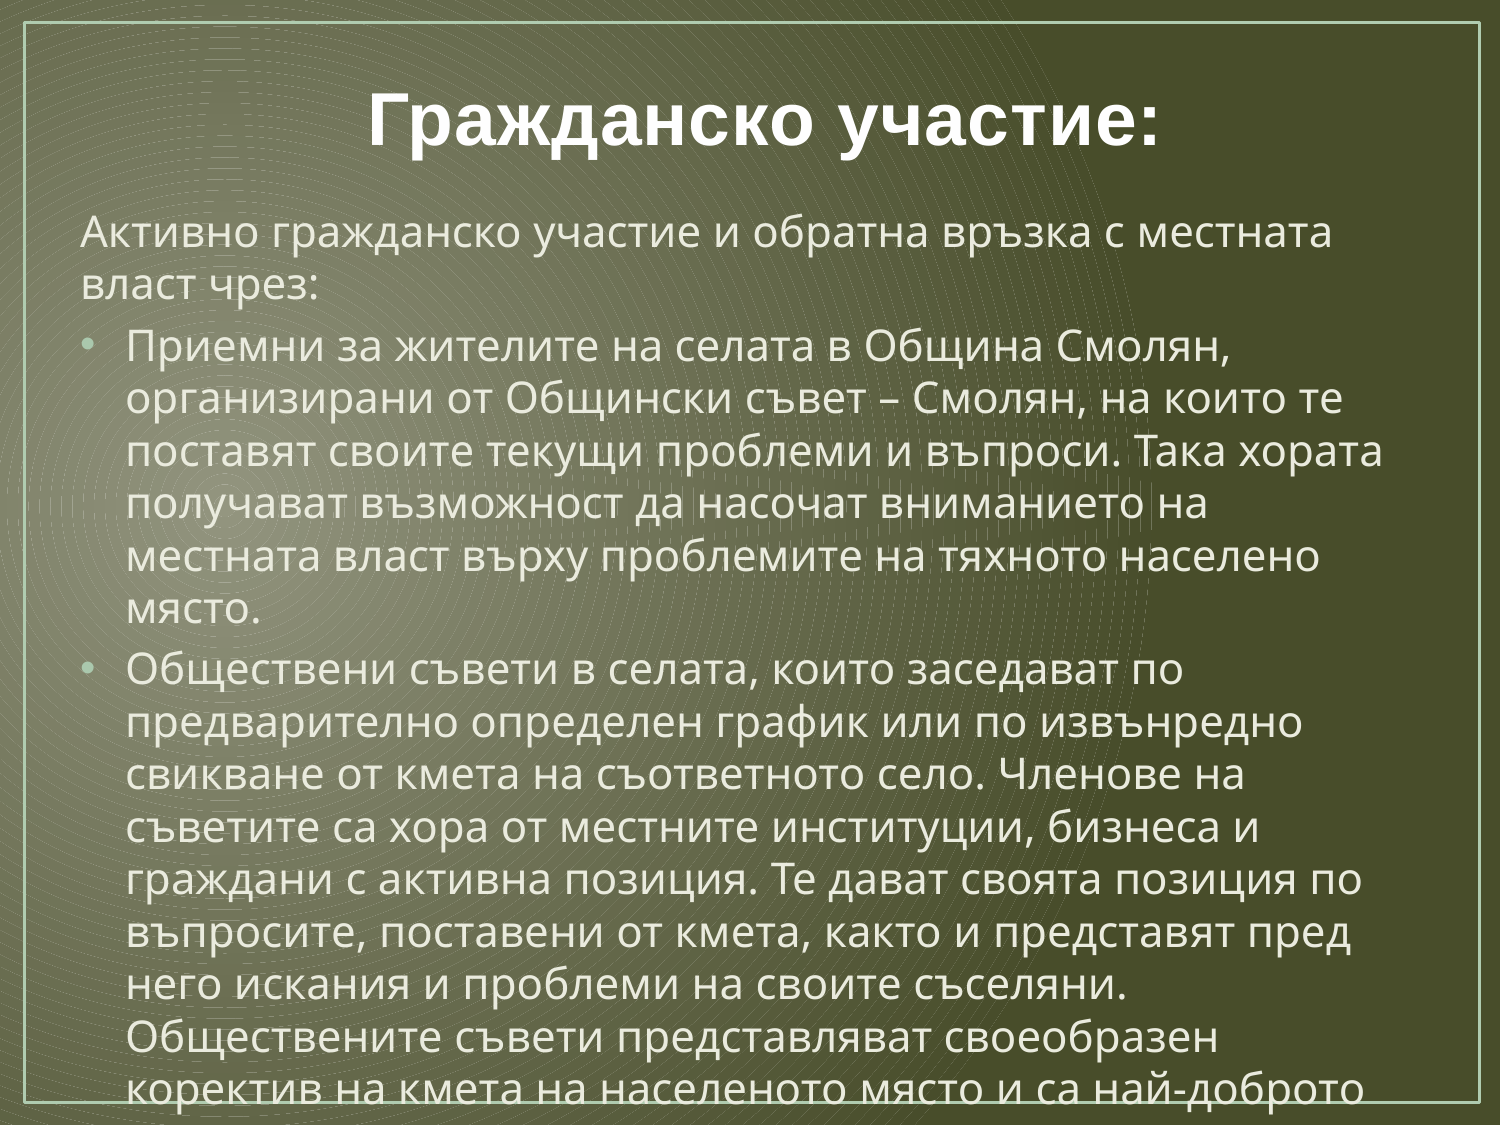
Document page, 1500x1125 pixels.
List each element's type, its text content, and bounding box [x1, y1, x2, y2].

title Гражданско участие: [53, 30, 1479, 169]
list Активно гражданско участие и обратна връзка с местната власт чрез: Приемни за жителите на селата в Община Смолян, организирани от Общински съвет – Смолян, на които те поставят своите текущи проблеми и въпроси. Така хората получават възможност да насочат вниманието на местната власт върху проблемите на тяхното населено място. Обществени съвети в селата, които заседават по предварително определен график или по извънредно свикване от кмета на съответното село. Членове на съветите са хора от местните институции, бизнеса и граждани с активна позиция. Те дават своята позиция по въпросите, поставени от кмета, както и представят пред него искания и проблеми на своите съселяни. Обществените съвети представляват своеобразен коректив на кмета на населеното място и са най-доброто средство за установяване на пряка връзка между жителите и местната управа. [64, 196, 1415, 939]
